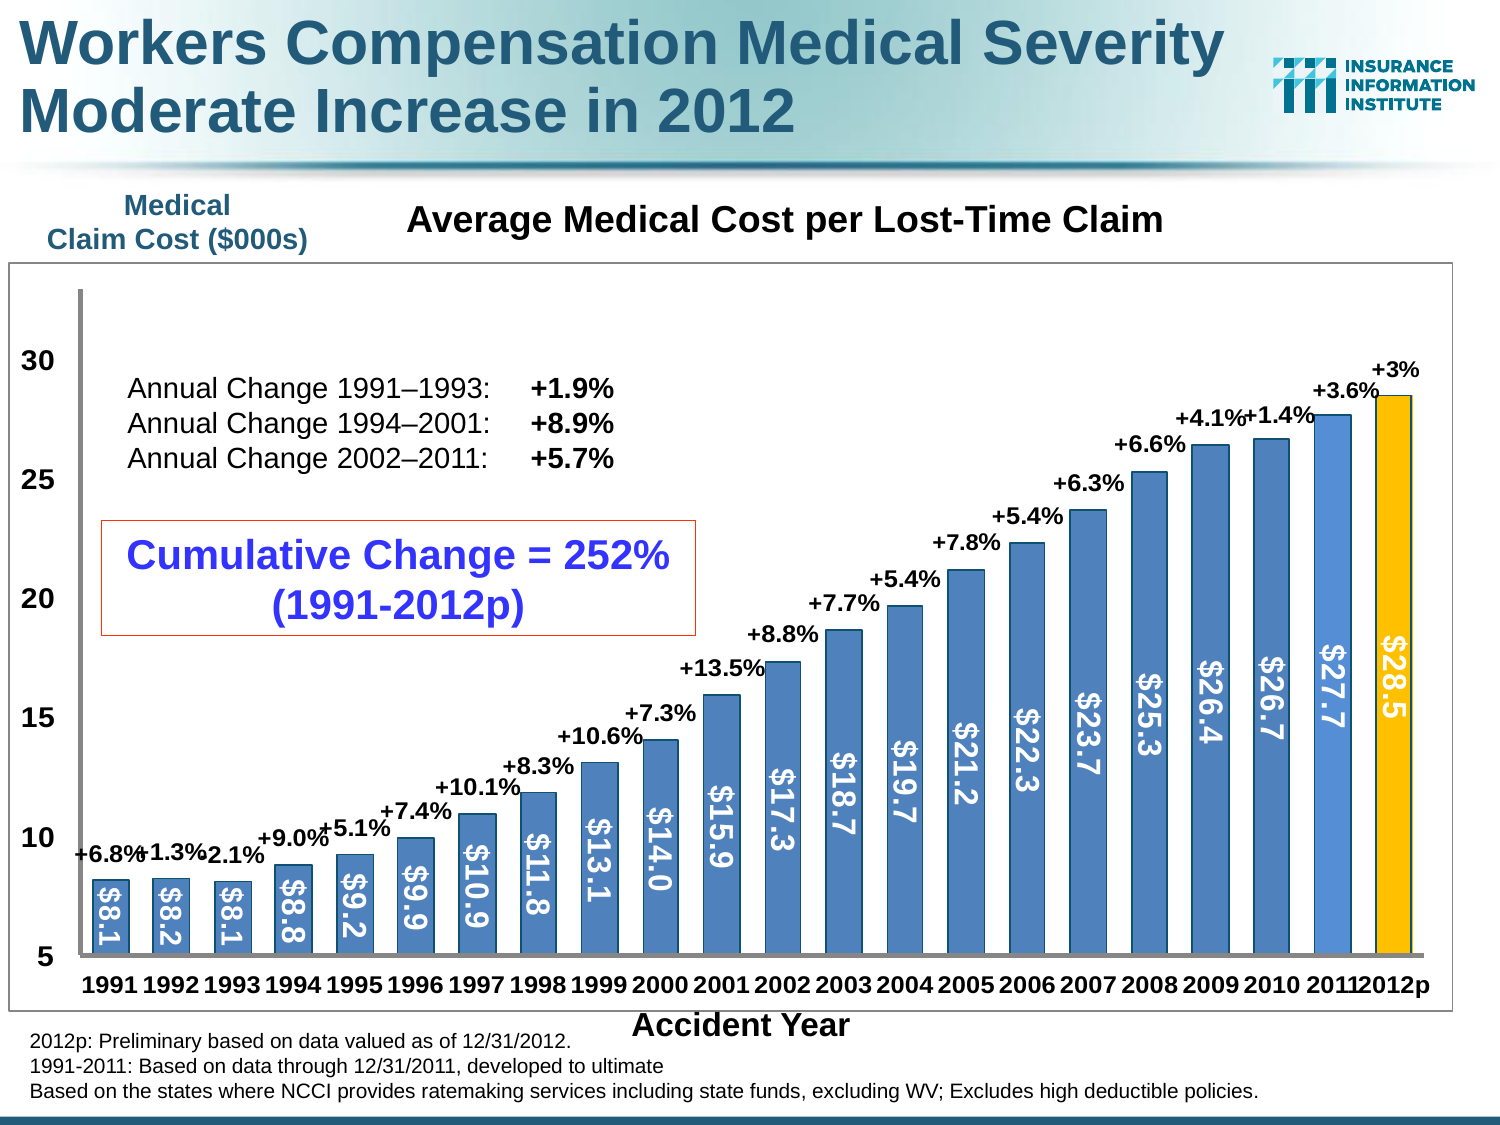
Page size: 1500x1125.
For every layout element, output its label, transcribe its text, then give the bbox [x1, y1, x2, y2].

title Workers Compensation Medical Severity Moderate Increase in 2012 [11, 11, 1500, 145]
text_box 2012p: Preliminary based on data valued as of 12/31/2012. 1991-2011: Based on data through 12/31/2011, developed to ultimate Based on the states where NCCI provides ratemaking services including state funds, excluding WV; Excludes high deductible policies. [14, 1026, 1391, 1110]
text_box Average Medical Cost per Lost-Time Claim [388, 187, 1183, 248]
text_box Accident Year [616, 1026, 866, 1051]
text_box Medical Claim Cost ($000s) [31, 178, 324, 252]
picture [0, 0, 1500, 189]
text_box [0, 254, 1460, 1018]
